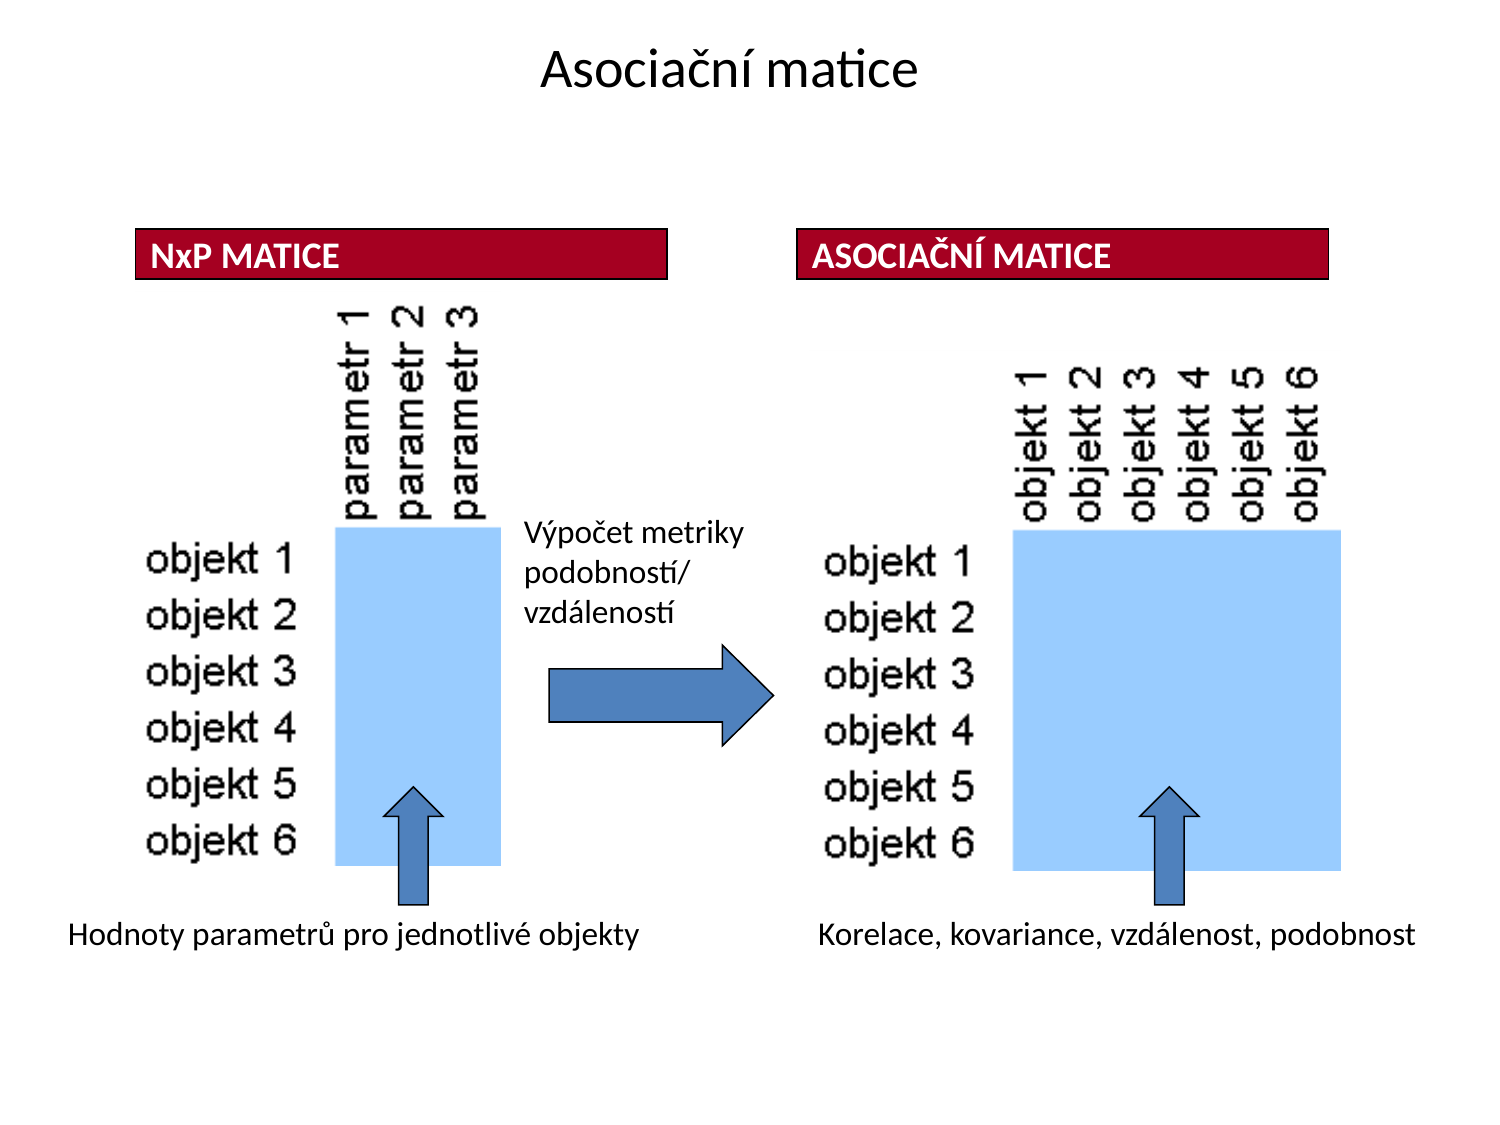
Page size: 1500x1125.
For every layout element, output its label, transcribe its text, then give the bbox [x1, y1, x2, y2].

text_box [549, 645, 774, 746]
text_box [1154, 880, 1185, 905]
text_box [135, 290, 501, 867]
text_box Korelace, kovariance, vzdálenost, podobnost [803, 904, 1436, 960]
text_box NxP MATICE [135, 228, 667, 279]
text_box Hodnoty parametrů pro jednotlivé objekty [53, 904, 685, 960]
text_box [398, 875, 429, 905]
title Asociační matice [76, 23, 1383, 107]
text_box ASOCIAČNÍ MATICE [797, 228, 1329, 279]
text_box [808, 349, 1341, 871]
text_box Výpočet metriky podobností/ vzdáleností [509, 503, 803, 638]
